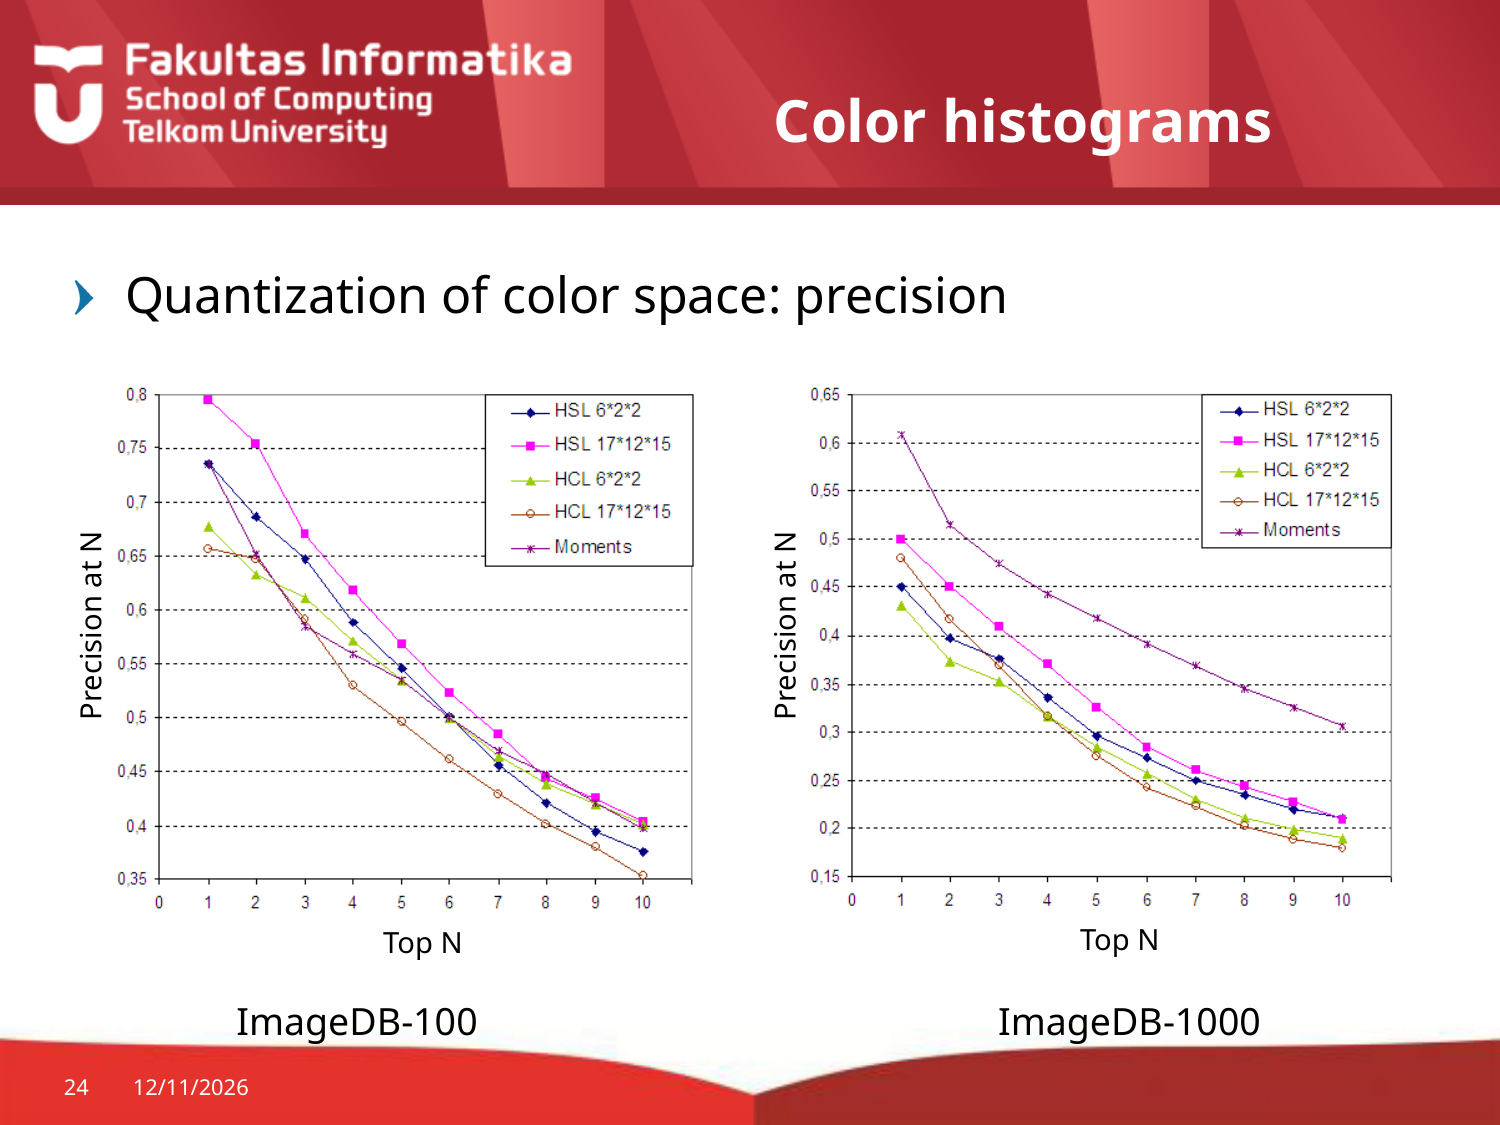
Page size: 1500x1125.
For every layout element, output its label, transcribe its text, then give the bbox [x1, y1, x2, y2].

text_box ImageDB-1000 [983, 990, 1276, 1051]
slide_number 24 [63, 1058, 123, 1119]
picture [0, 0, 1500, 205]
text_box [64, 373, 715, 968]
list Quantization of color space: precision [53, 255, 1411, 350]
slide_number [132, 1058, 403, 1119]
text_box ImageDB-100 [221, 990, 493, 1051]
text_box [758, 373, 1412, 965]
picture [68, 269, 97, 317]
picture [0, 1024, 1500, 1125]
title Color histograms [758, 37, 1438, 200]
